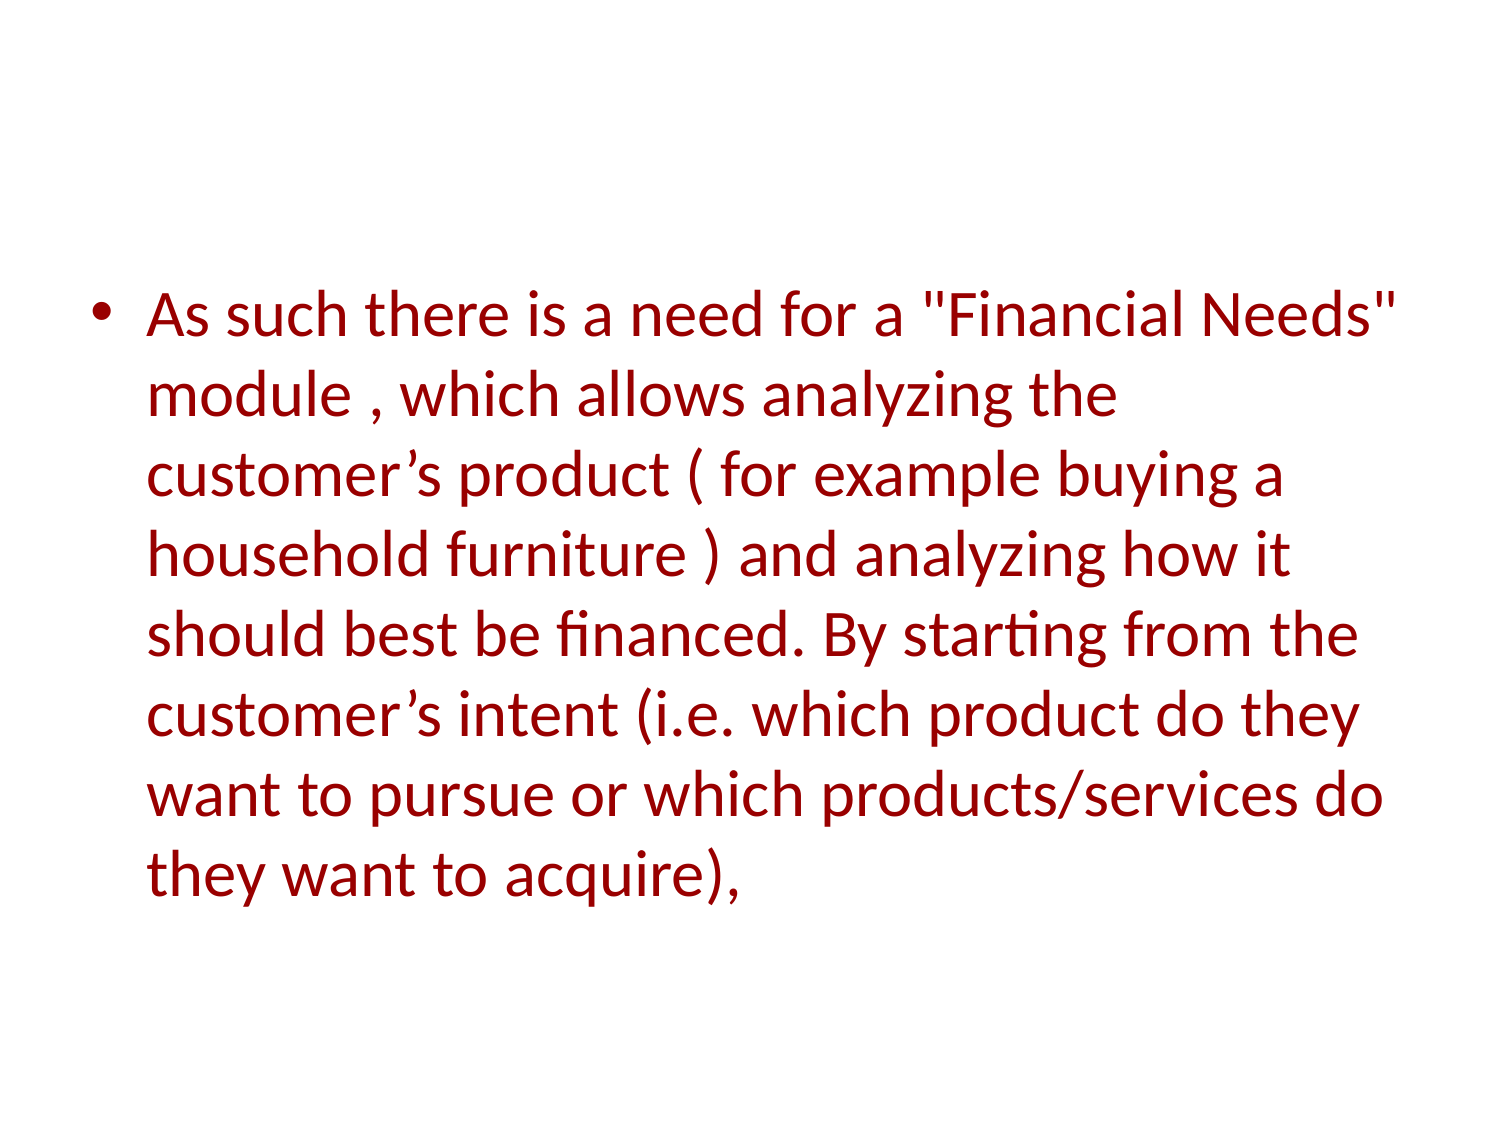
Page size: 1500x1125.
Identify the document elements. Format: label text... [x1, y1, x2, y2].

list As such there is a need for a "Financial Needs" module , which allows analyzing the customer’s product ( for example buying a household furniture ) and analyzing how it should best be financed. By starting from the customer’s intent (i.e. which product do they want to pursue or which products/services do they want to acquire), [75, 262, 1425, 1005]
